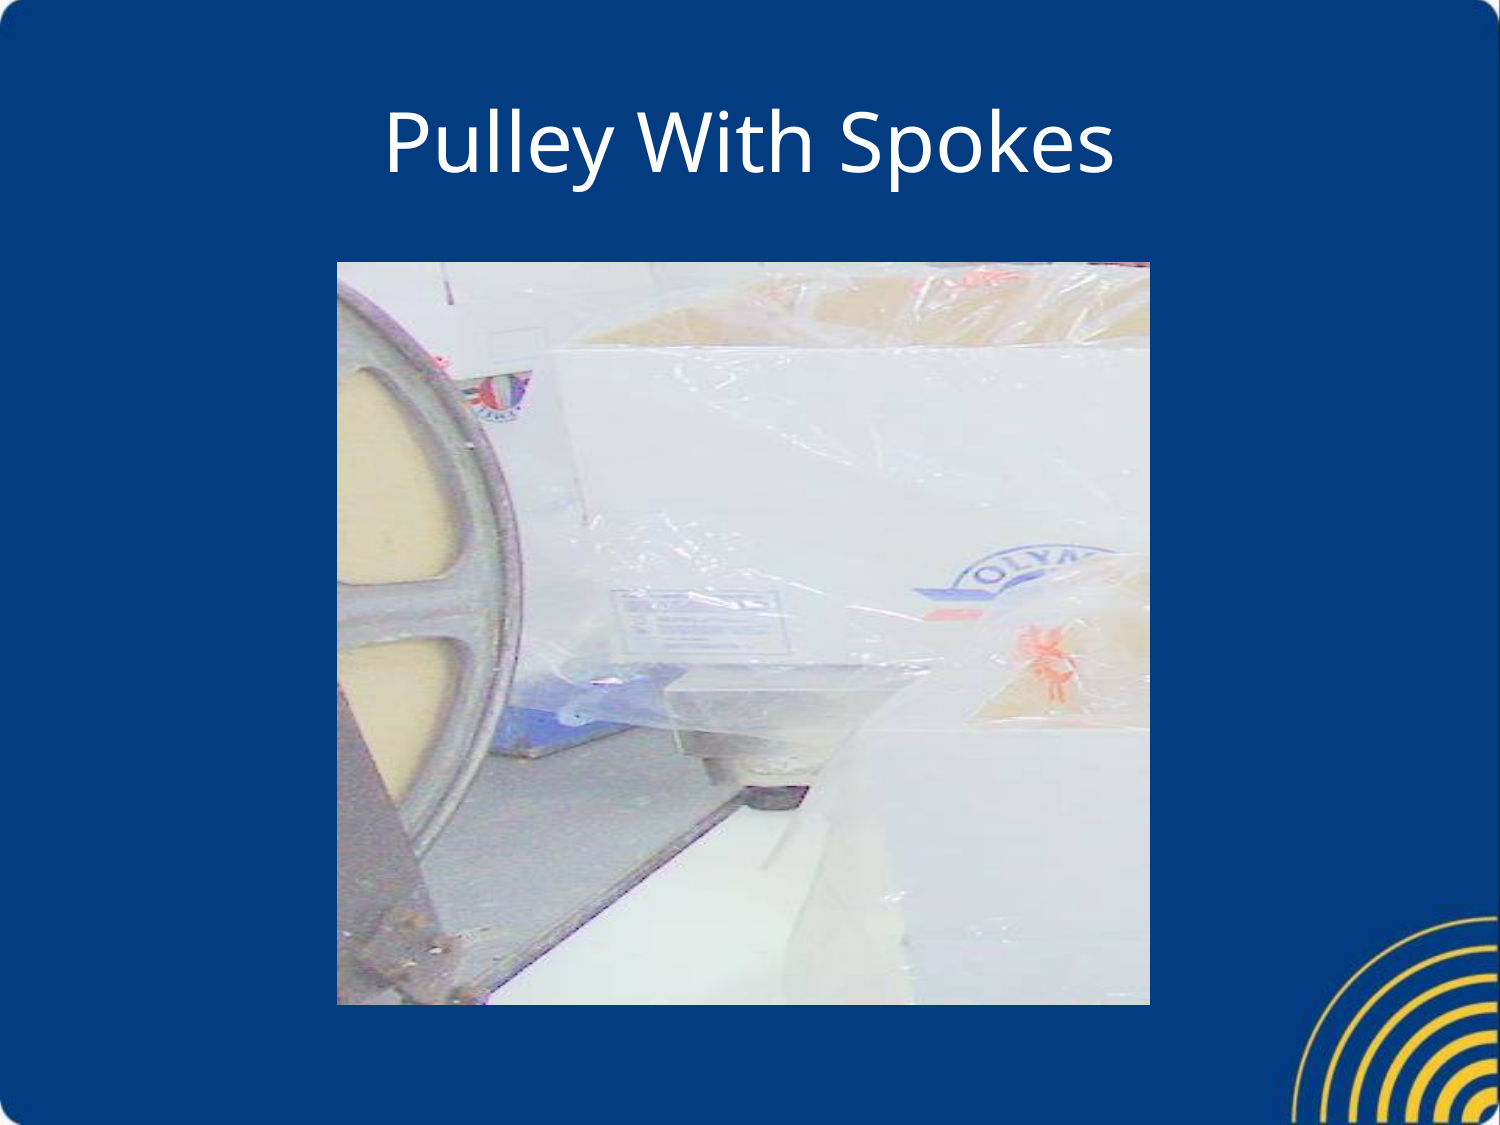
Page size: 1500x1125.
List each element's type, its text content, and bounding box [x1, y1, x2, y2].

picture [0, 0, 1500, 1125]
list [337, 262, 1151, 1006]
title Pulley With Spokes [75, 45, 1425, 233]
